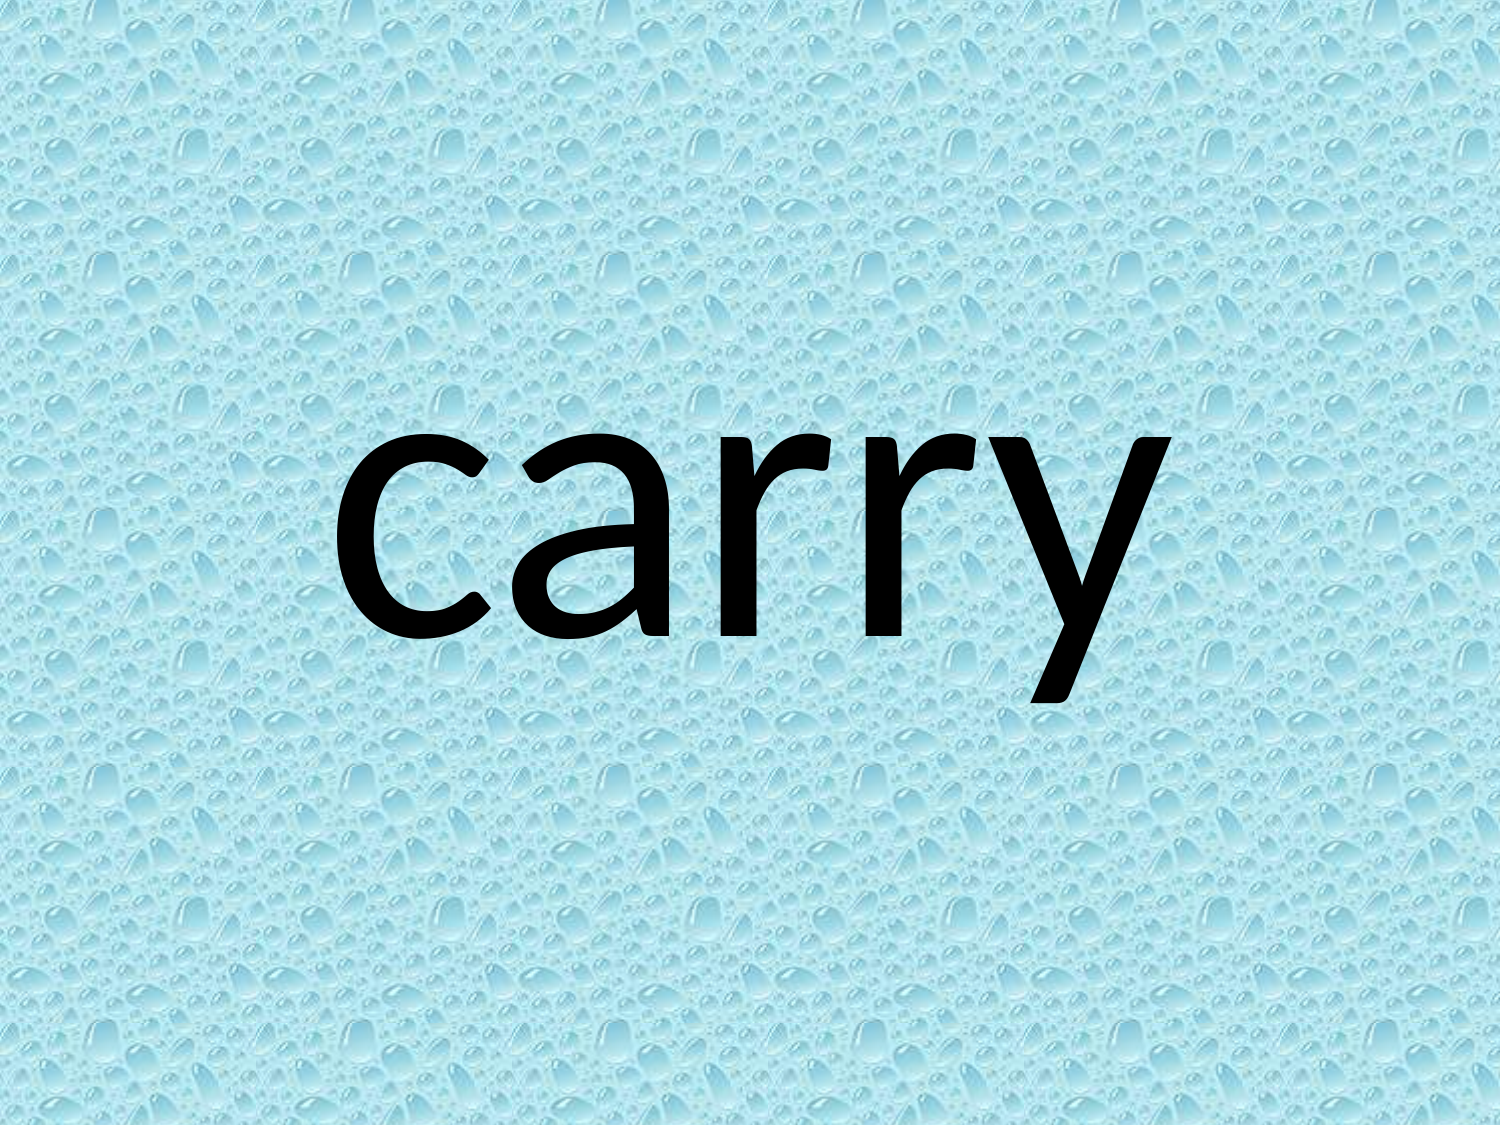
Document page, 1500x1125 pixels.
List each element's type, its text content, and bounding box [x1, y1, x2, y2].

title carry [112, 349, 1388, 591]
picture [0, 0, 1500, 1125]
